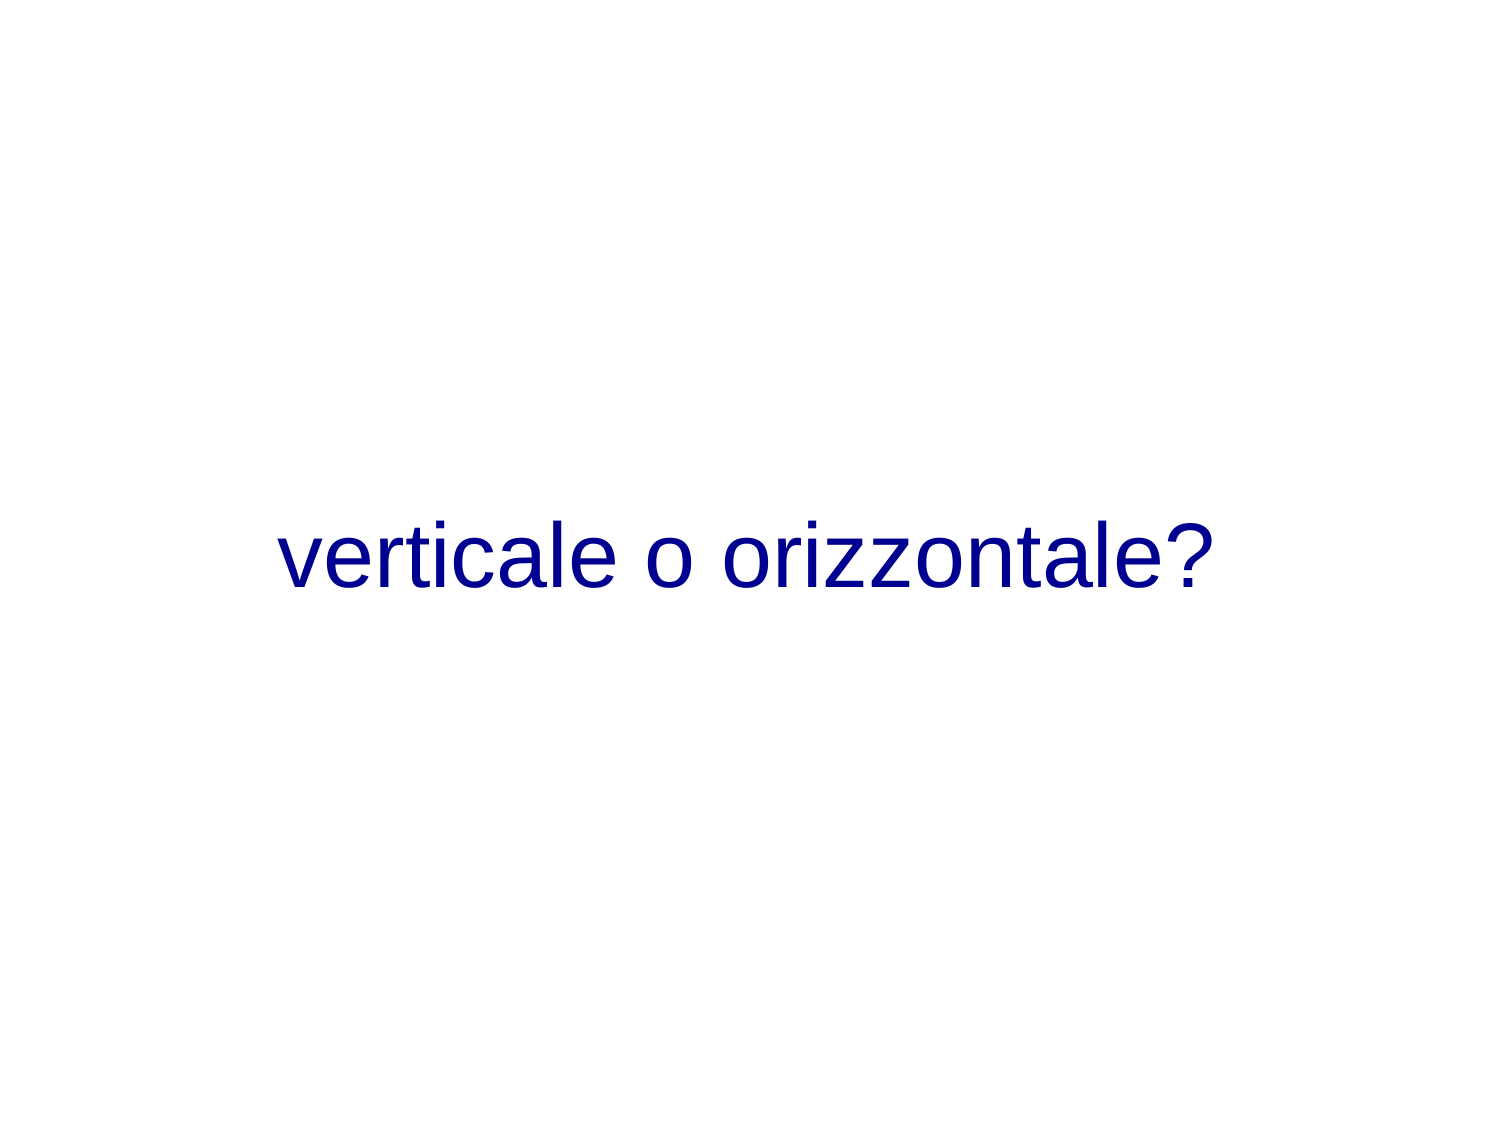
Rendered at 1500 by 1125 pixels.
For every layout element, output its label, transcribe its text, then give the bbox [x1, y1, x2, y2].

text_box verticale o orizzontale? [18, 487, 1477, 613]
